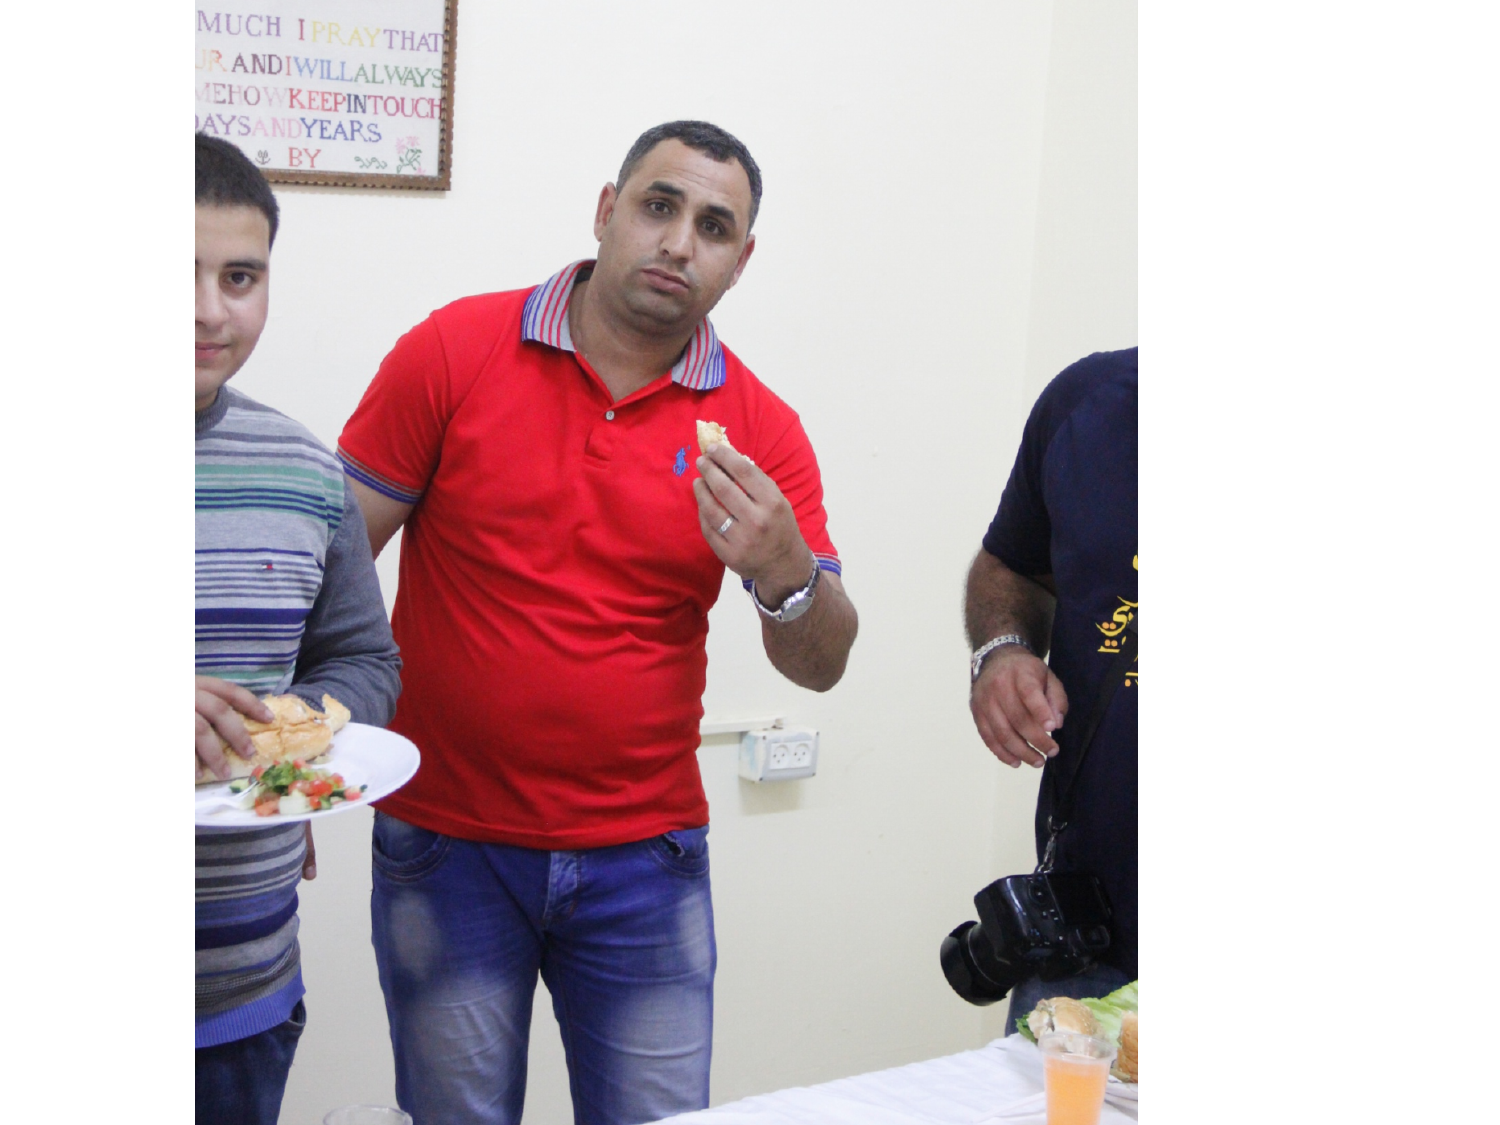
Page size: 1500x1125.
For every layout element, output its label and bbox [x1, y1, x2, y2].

picture [91, 0, 1241, 1124]
